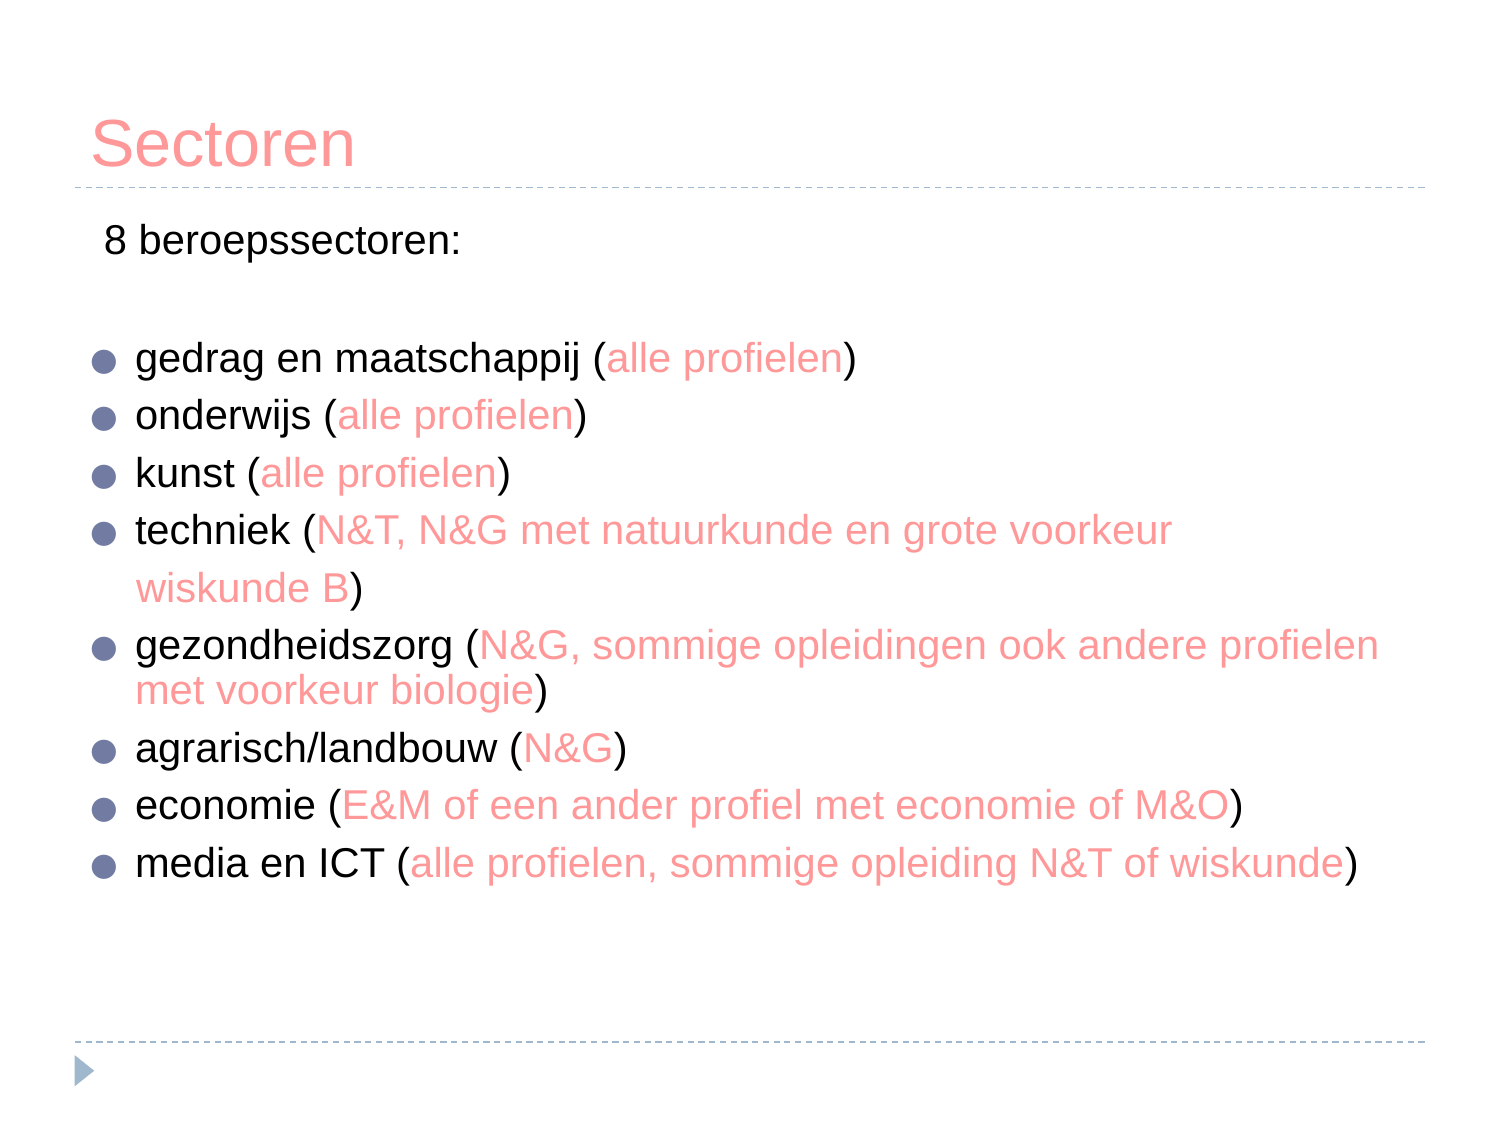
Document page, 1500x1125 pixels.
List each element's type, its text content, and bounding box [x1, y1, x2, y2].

title Sectoren [75, 24, 1425, 188]
list 8 beroepssectoren: gedrag en maatschappij (alle profielen) onderwijs (alle profielen) kunst (alle profielen) techniek (N&T, N&G met natuurkunde en grote voorkeur wiskunde B) gezondheidszorg (N&G, sommige opleidingen ook andere profielen met voorkeur biologie) agrarisch/landbouw (N&G) economie (E&M of een ander profiel met economie of M&O) media en ICT (alle profielen, sommige opleiding N&T of wiskunde) [75, 200, 1425, 1010]
